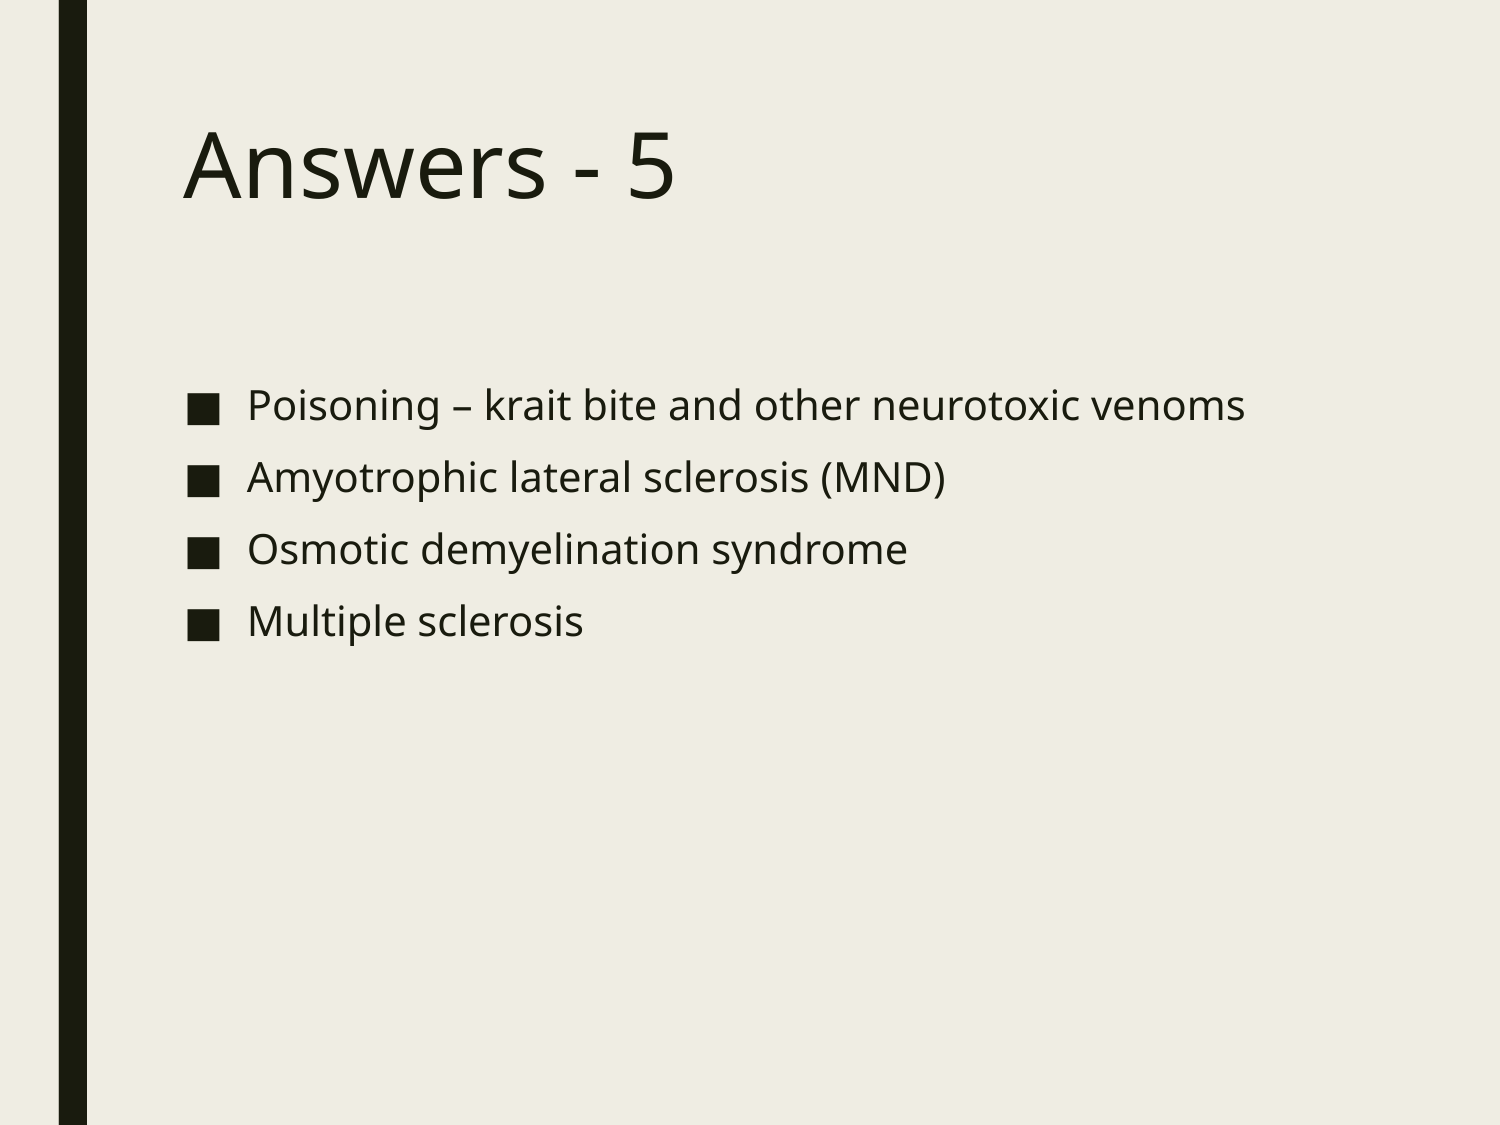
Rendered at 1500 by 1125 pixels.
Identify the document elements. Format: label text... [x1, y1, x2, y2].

title Answers - 5 [168, 112, 1351, 357]
list Poisoning – krait bite and other neurotoxic venoms Amyotrophic lateral sclerosis (MND) Osmotic demyelination syndrome Multiple sclerosis [168, 375, 1351, 963]
